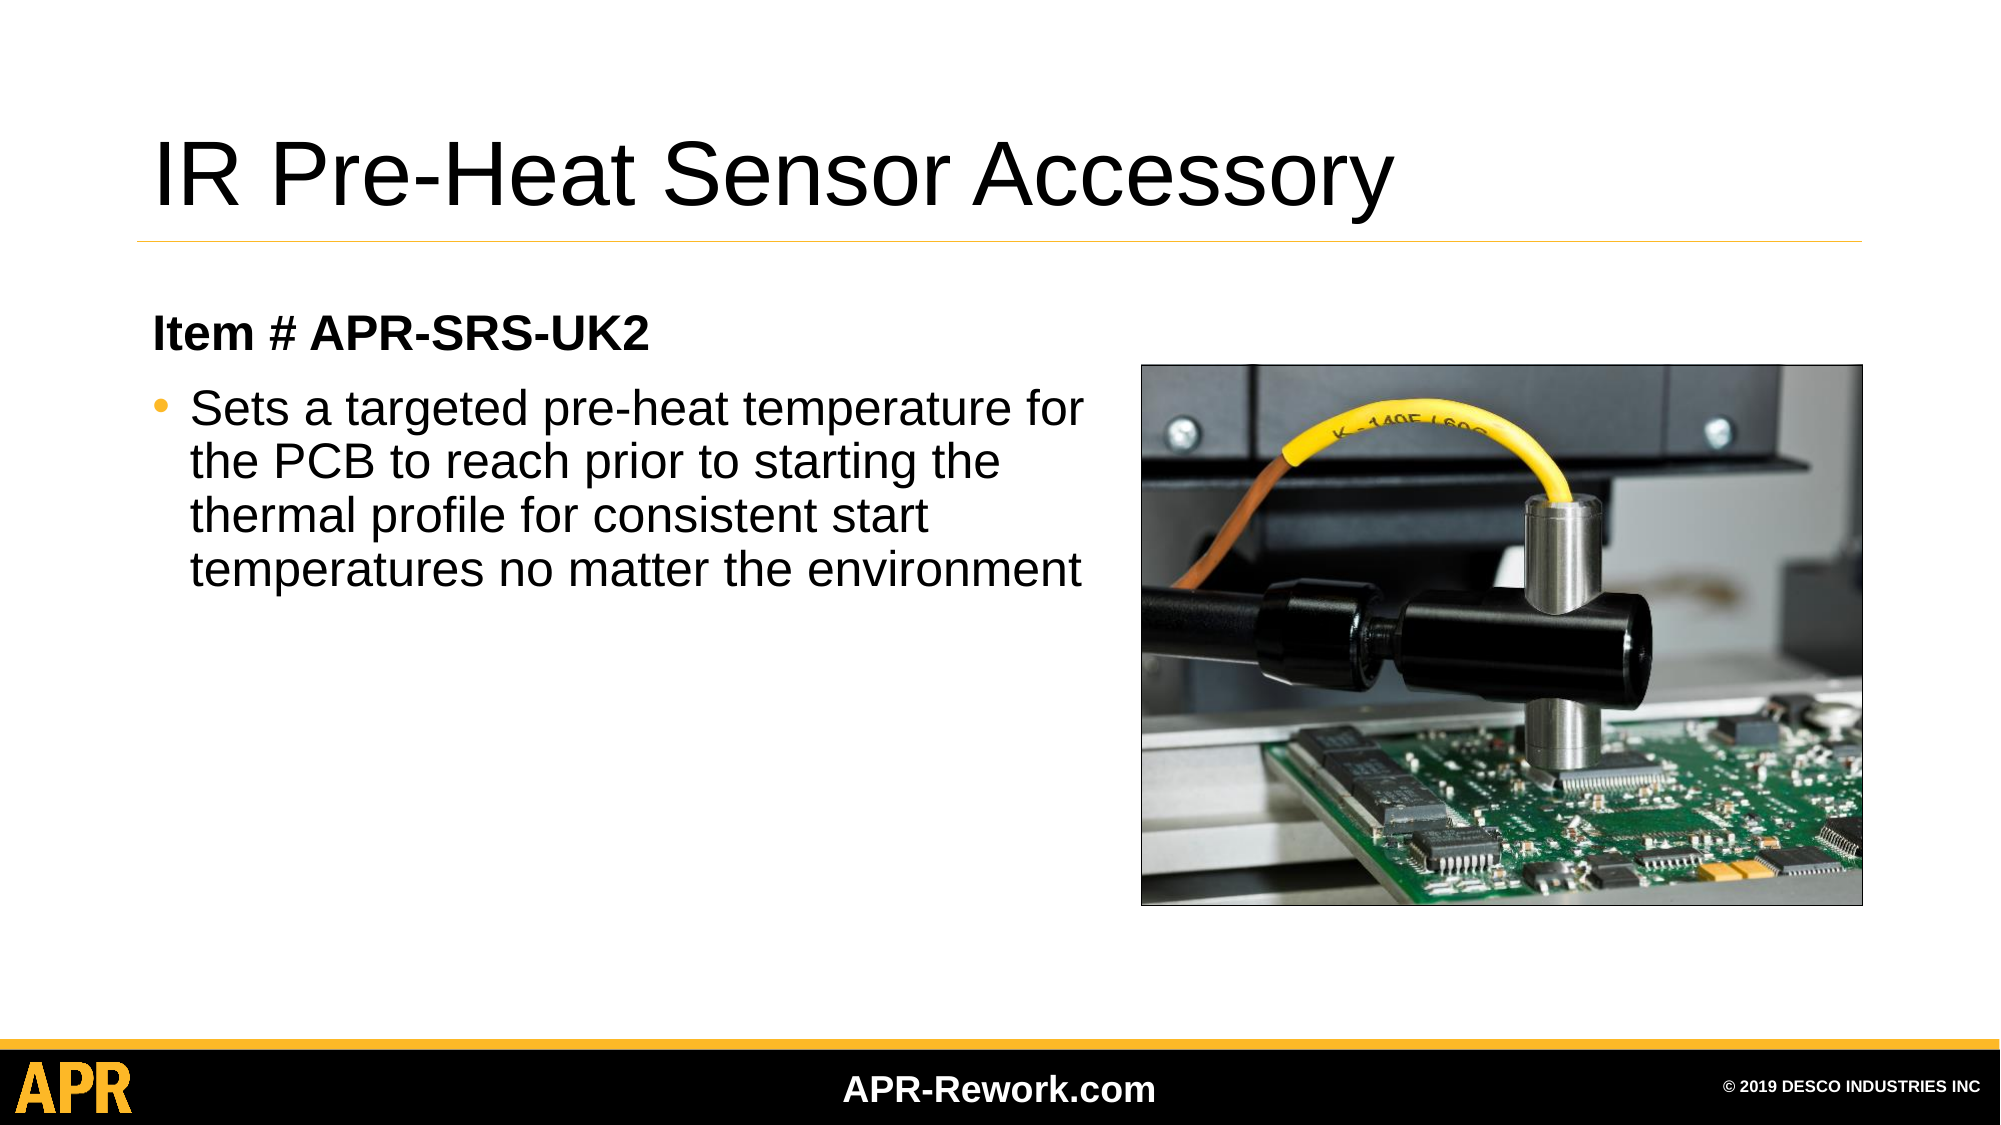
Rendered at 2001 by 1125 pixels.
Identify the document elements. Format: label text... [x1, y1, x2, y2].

list Item # APR-SRS-UK2 Sets a targeted pre-heat temperature for the PCB to reach prior to starting the thermal profile for consistent start temperatures no matter the environment [137, 299, 1119, 1014]
picture [1141, 364, 1863, 906]
title IR Pre-Heat Sensor Accessory [137, 59, 1863, 278]
picture [15, 1062, 132, 1113]
